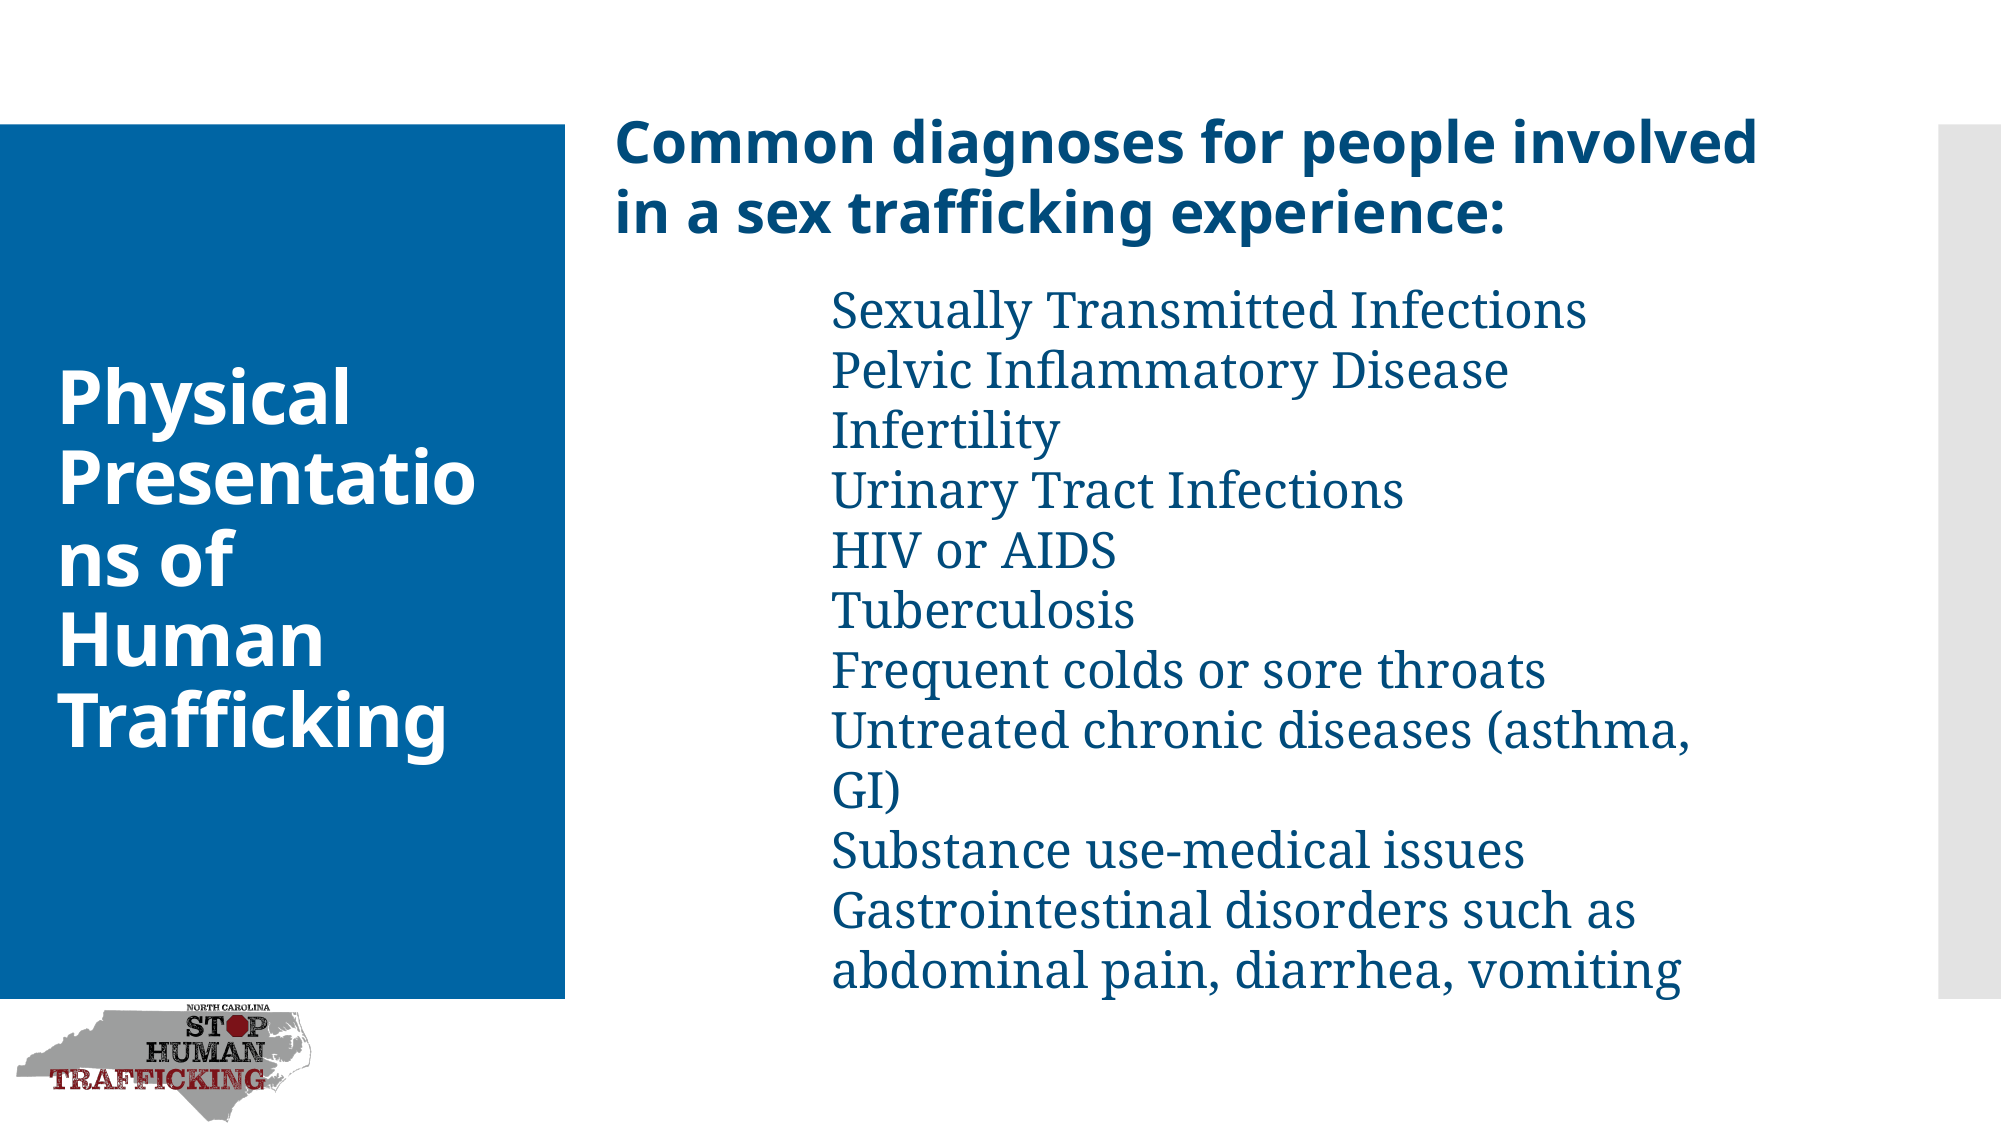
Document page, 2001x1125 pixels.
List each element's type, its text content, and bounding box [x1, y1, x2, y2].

text_box Sexually Transmitted Infections Pelvic Inflammatory Disease Infertility Urinary Tract Infections HIV or AIDS Tuberculosis Frequent colds or sore throats Untreated chronic diseases (asthma, GI) Substance use-medical issues Gastrointestinal disorders such as abdominal pain, diarrhea, vomiting [816, 271, 1786, 1007]
text_box Common diagnoses for people involved in a sex trafficking experience: [600, 97, 1797, 253]
picture [10, 982, 336, 1125]
title Physical Presentations of Human Trafficking [41, 184, 525, 940]
